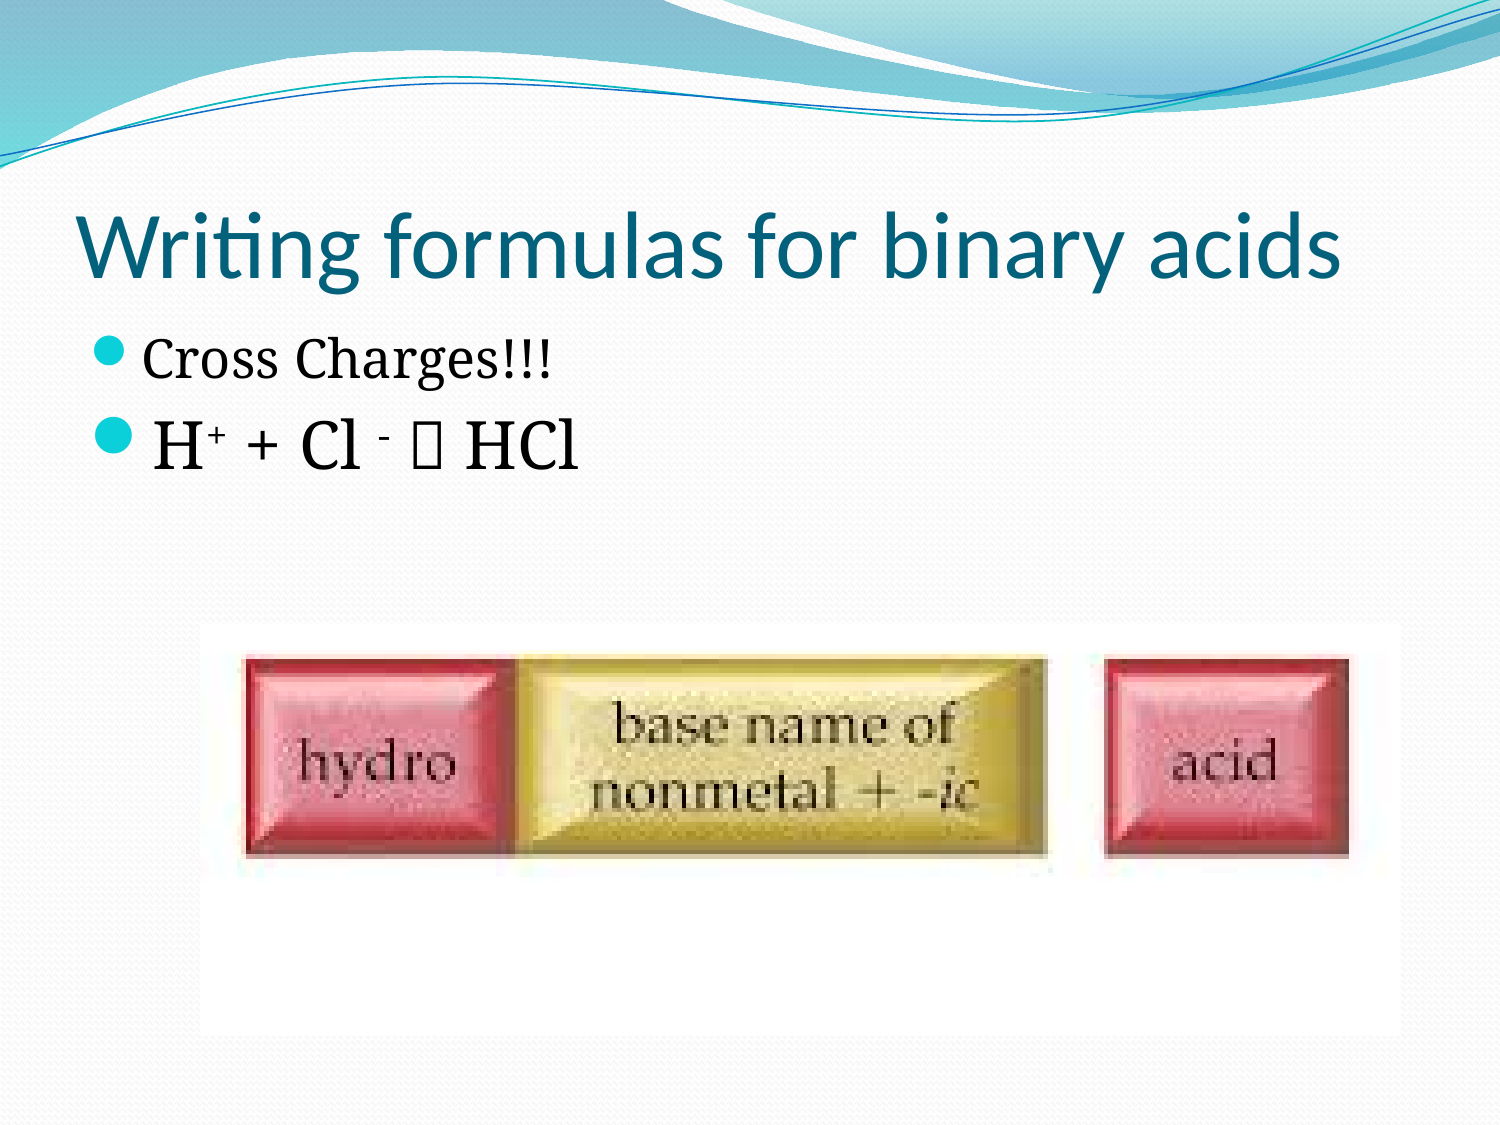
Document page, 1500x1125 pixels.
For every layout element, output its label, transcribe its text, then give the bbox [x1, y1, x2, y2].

list Cross Charges!!! H+ + Cl -  HCl [75, 317, 1425, 1038]
title Writing formulas for binary acids [75, 115, 1425, 303]
picture [199, 624, 1401, 1037]
